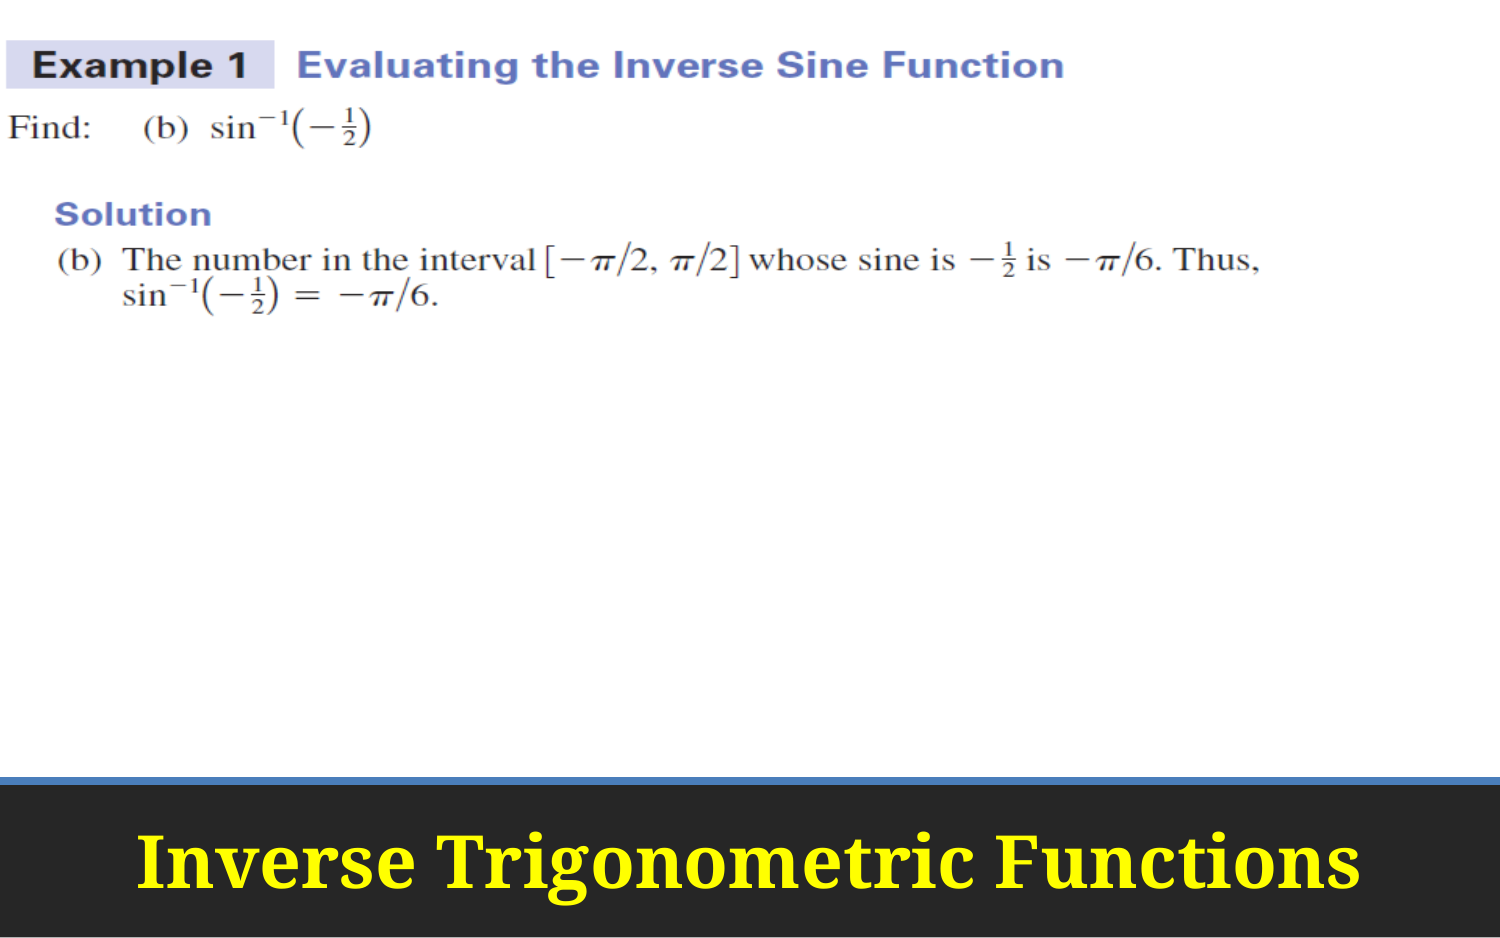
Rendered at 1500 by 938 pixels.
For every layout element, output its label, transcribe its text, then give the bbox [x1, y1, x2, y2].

picture [0, 30, 1076, 156]
picture [37, 193, 1279, 319]
title Inverse Trigonometric Functions [37, 781, 1463, 938]
